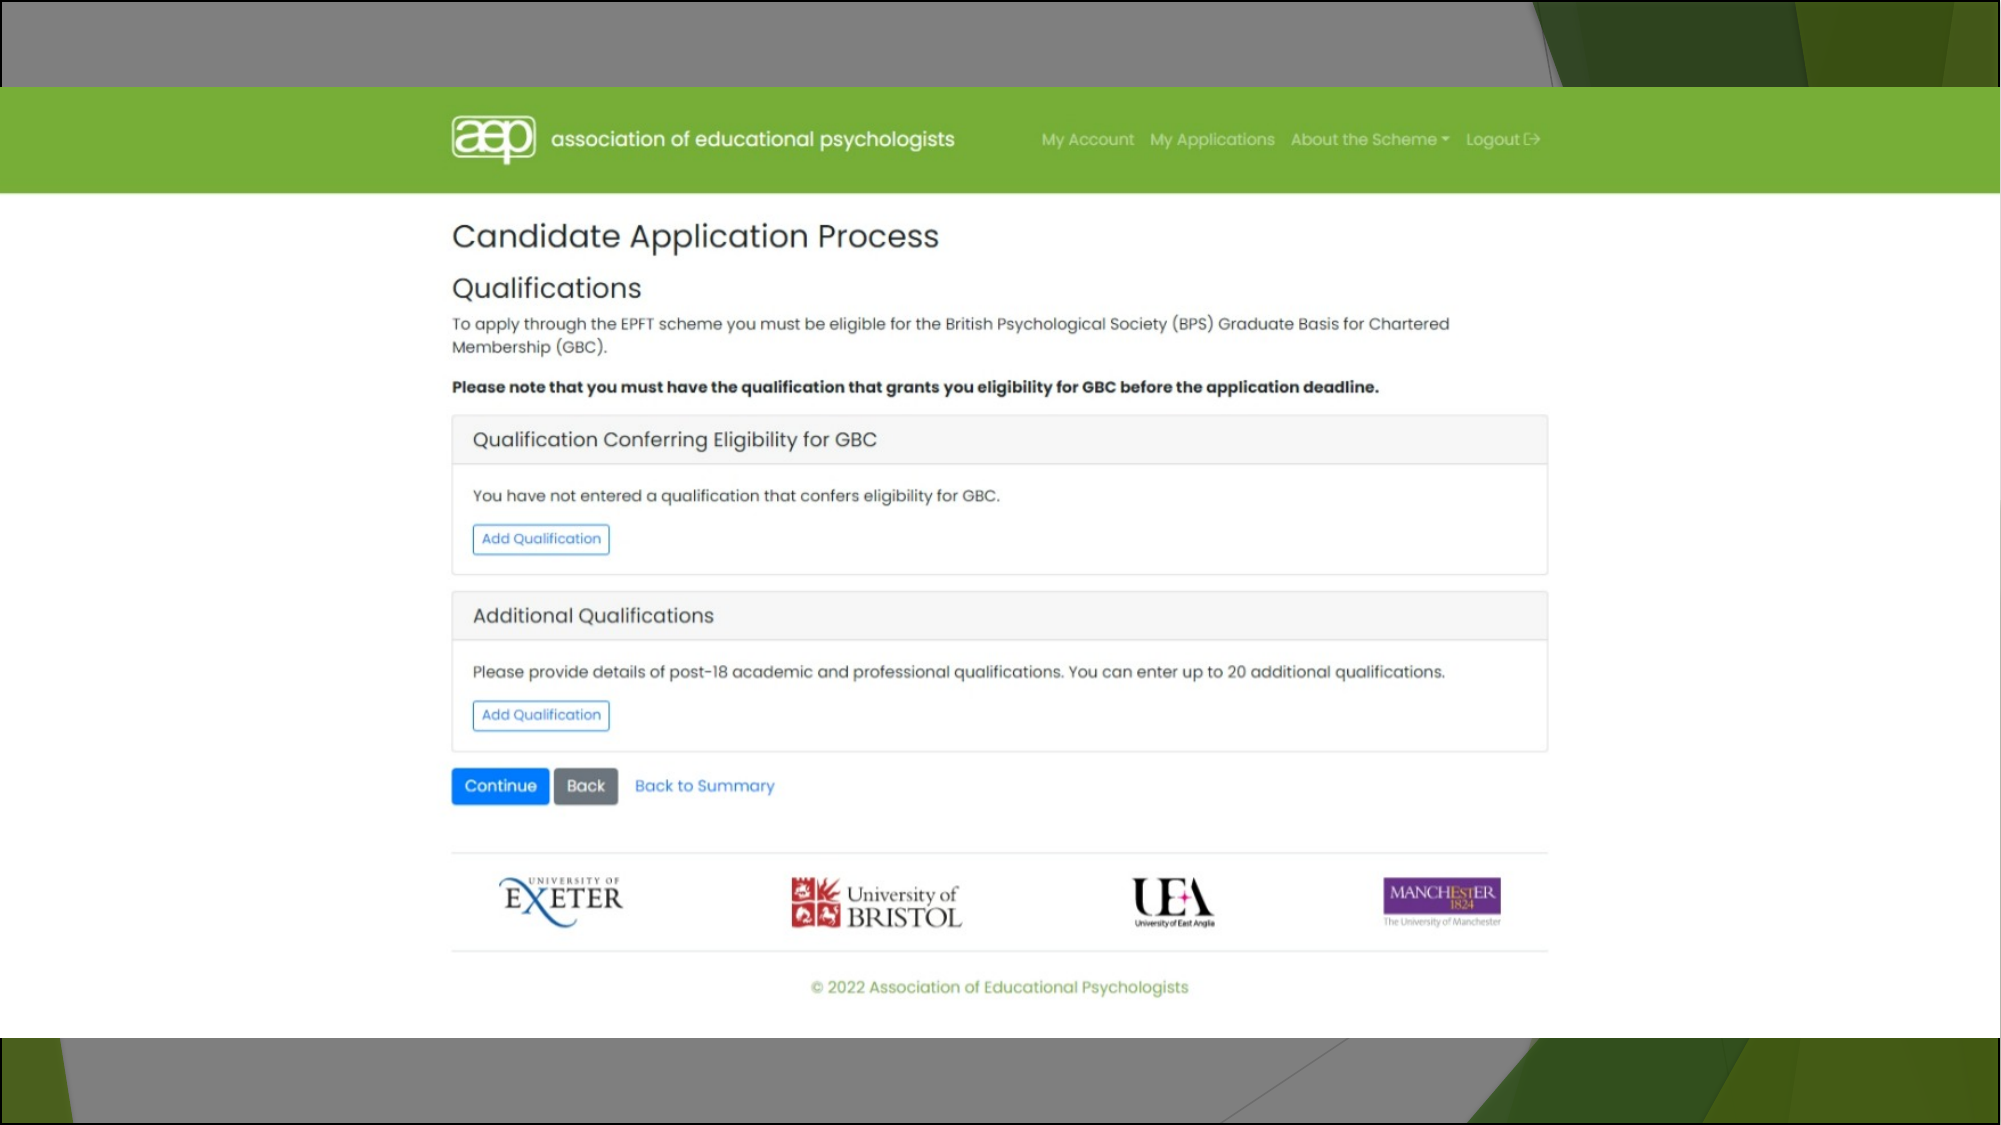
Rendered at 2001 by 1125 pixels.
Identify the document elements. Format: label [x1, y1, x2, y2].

text_box [0, 0, 2000, 85]
picture [0, 86, 2000, 1039]
text_box [0, 1050, 2000, 1125]
